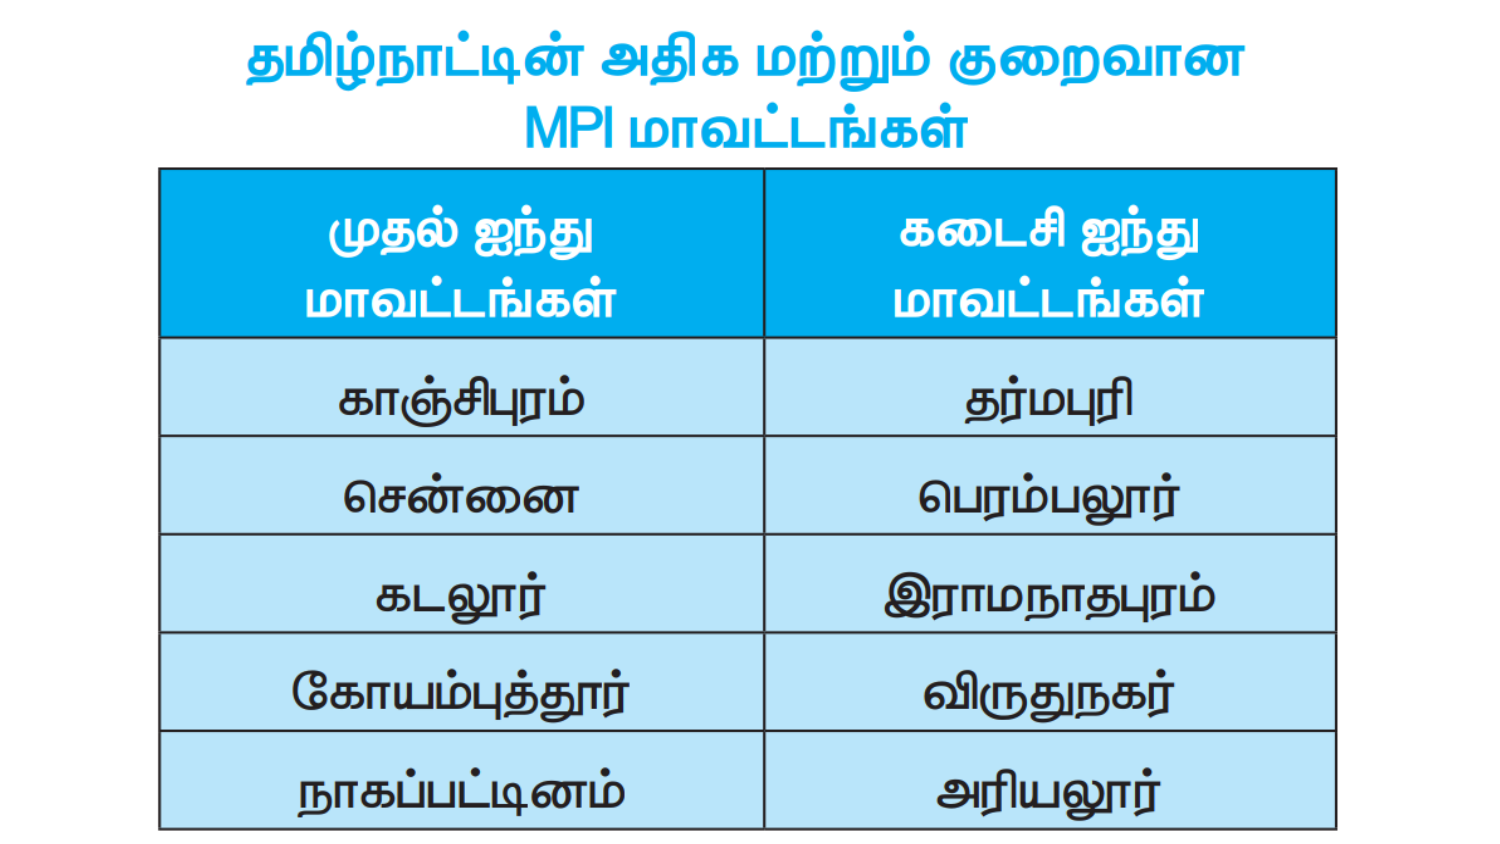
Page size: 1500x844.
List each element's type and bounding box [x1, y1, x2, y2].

picture [154, 0, 1345, 844]
